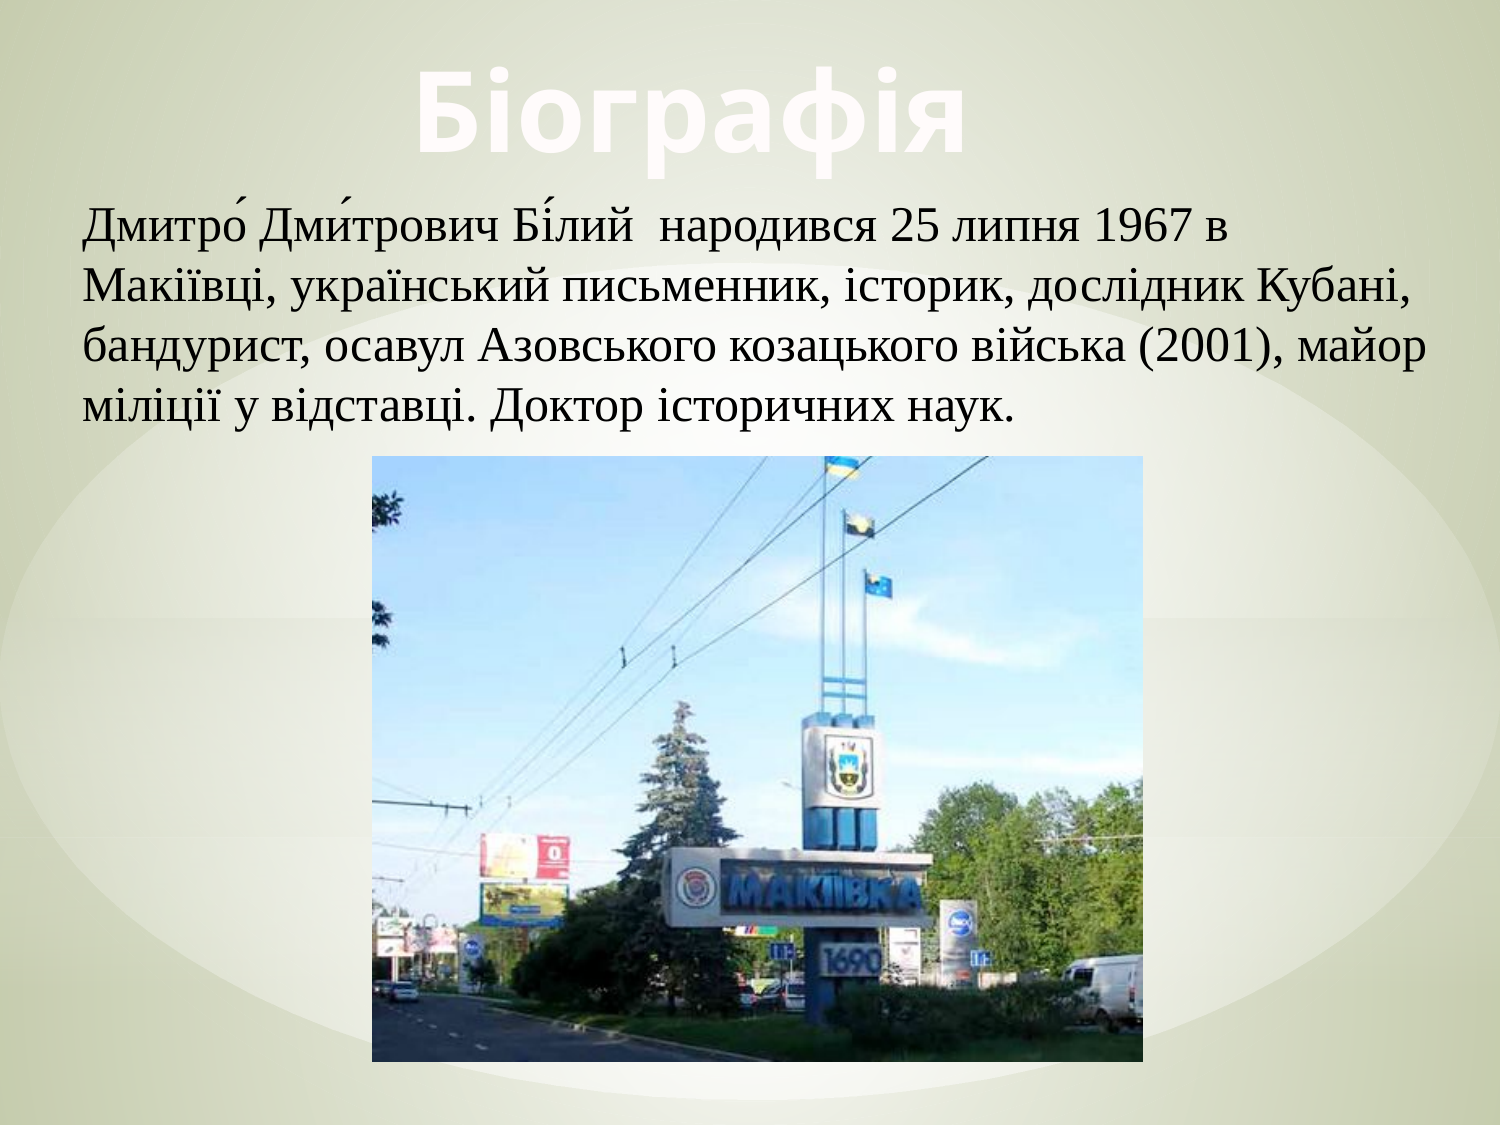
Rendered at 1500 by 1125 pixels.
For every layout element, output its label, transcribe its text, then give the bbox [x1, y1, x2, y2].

text_box Дмитро́ Дми́трович Бі́лий народився 25 липня 1967 в Макіївці, український письменник, історик, дослідник Кубані, бандурист, осавул Азовського козацького війська (2001), майор міліції у відставці. Доктор історичних наук. [67, 184, 1447, 440]
text_box Біографія [395, 32, 987, 183]
picture [372, 455, 1143, 1063]
